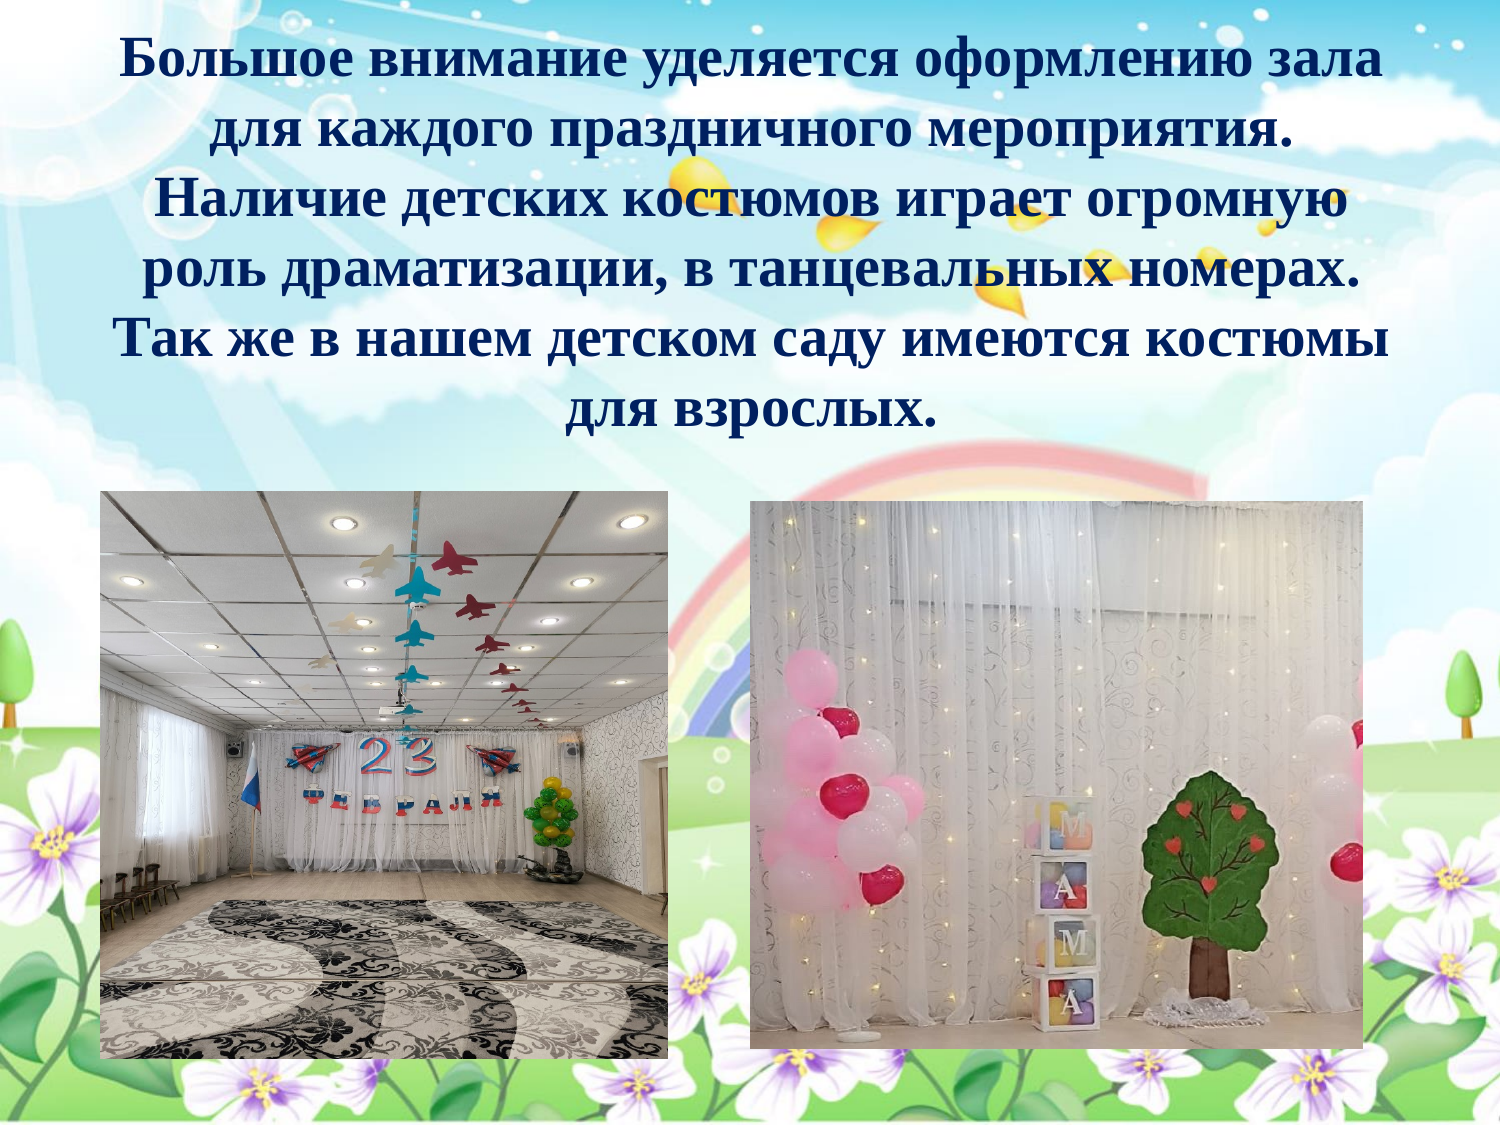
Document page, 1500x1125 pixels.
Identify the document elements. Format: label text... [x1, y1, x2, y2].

title Большое внимание уделяется оформлению зала для каждого праздничного мероприятия. Наличие детских костюмов играет огромную роль драматизации, в танцевальных номерах. Так же в нашем детском саду имеются костюмы для взрослых. [76, 0, 1427, 457]
picture [0, 0, 1500, 1125]
